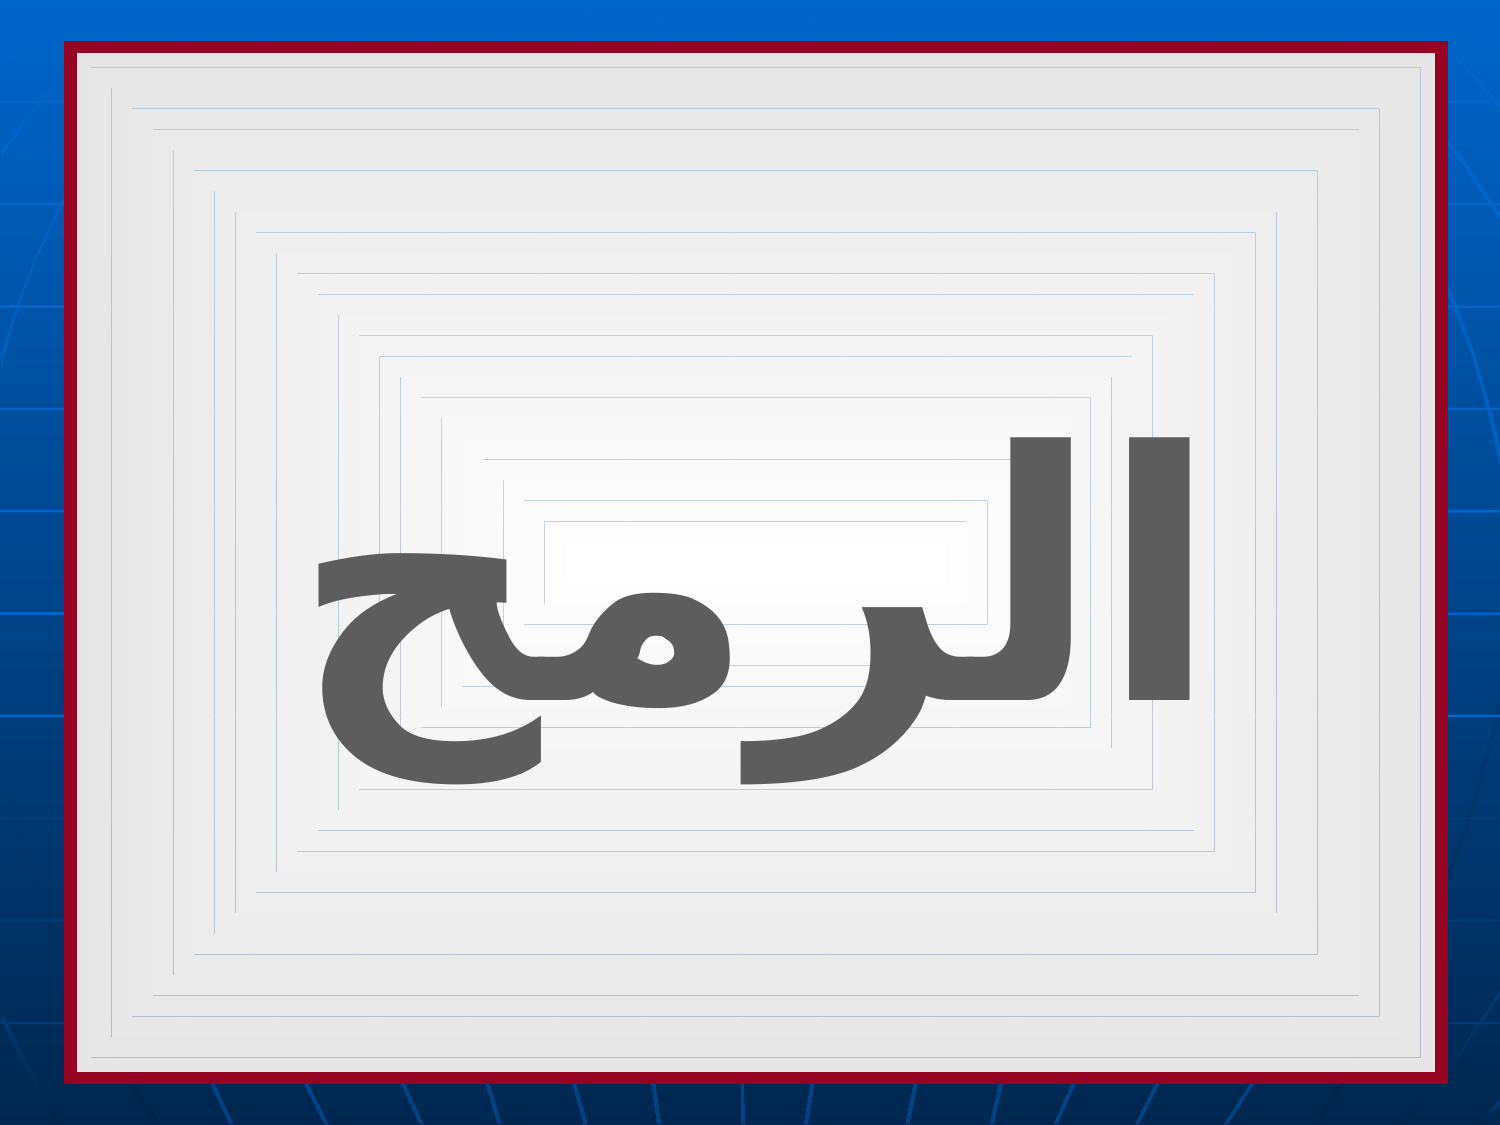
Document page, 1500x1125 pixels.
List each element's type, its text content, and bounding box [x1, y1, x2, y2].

title الرمح [66, 42, 1446, 1083]
